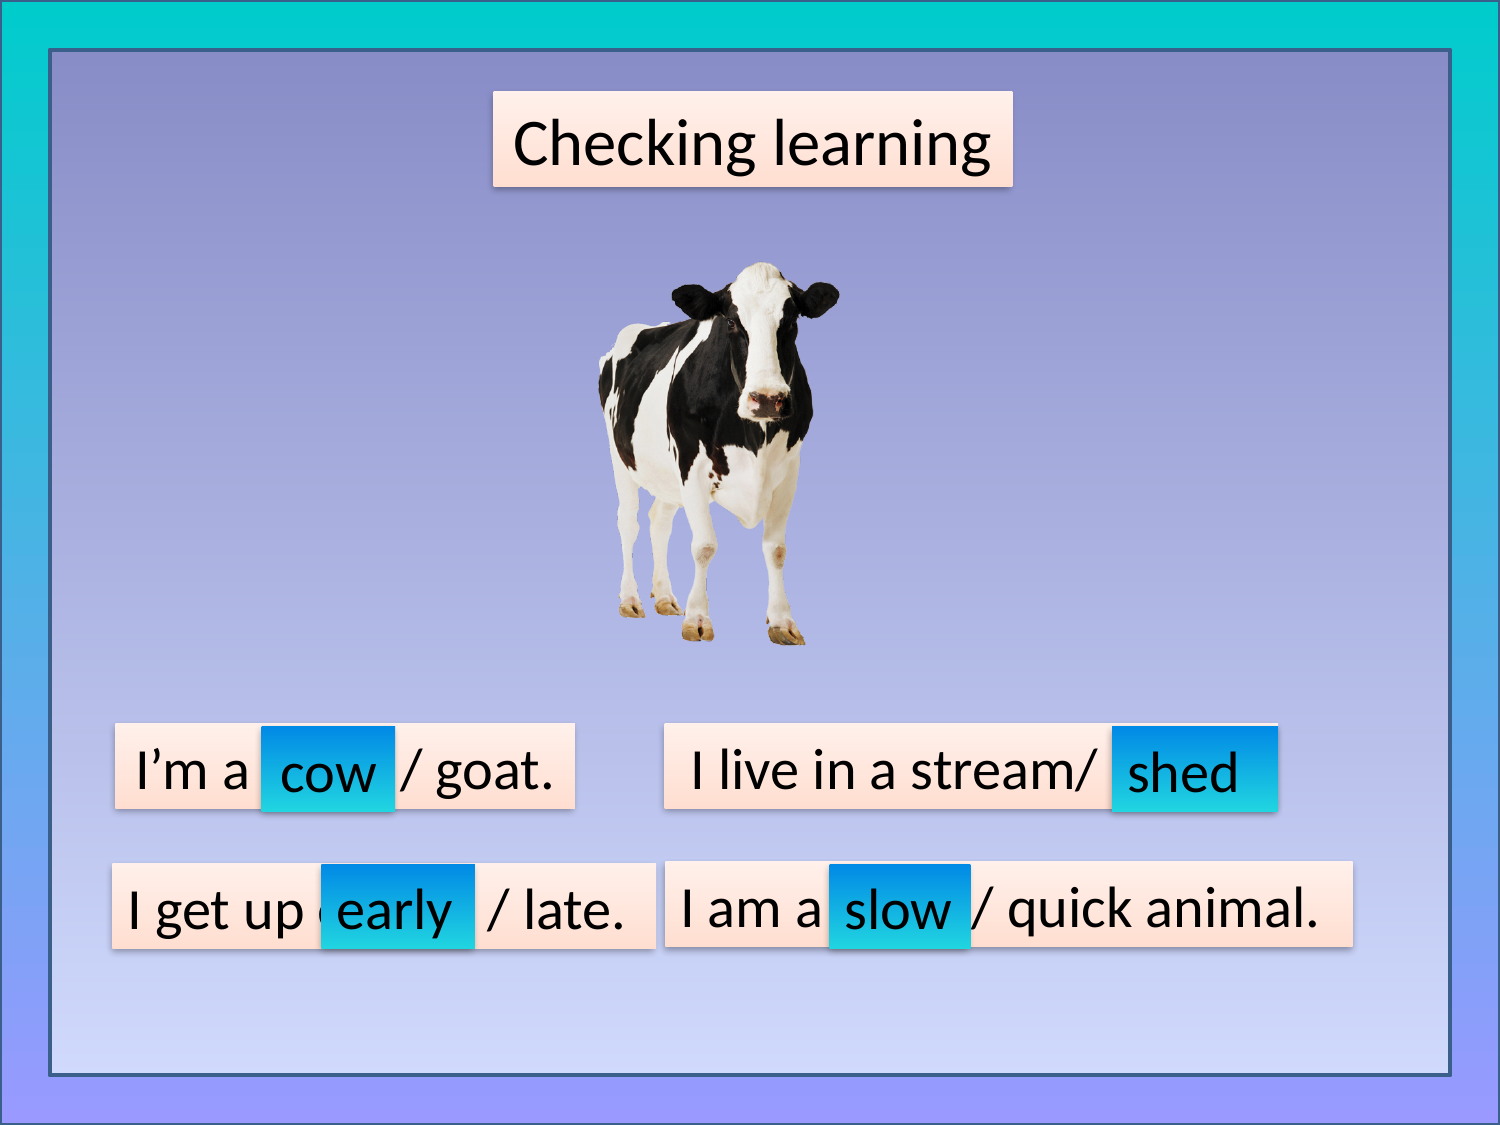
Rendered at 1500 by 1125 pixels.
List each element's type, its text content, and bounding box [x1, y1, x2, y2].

text_box I get up early / late. [112, 863, 321, 949]
text_box shed [1111, 726, 1279, 812]
text_box I am a slow / quick animal. [664, 861, 1353, 947]
text_box I’m a cow / goat. [115, 723, 576, 809]
picture [524, 248, 913, 663]
text_box [0, 0, 1500, 1125]
text_box Checking learning [493, 91, 1013, 187]
text_box slow [829, 863, 971, 950]
text_box early [321, 863, 476, 950]
text_box I live in a stream/ shed. [664, 723, 1279, 809]
text_box cow [261, 726, 396, 812]
text_box I get up early / late. [476, 863, 657, 949]
